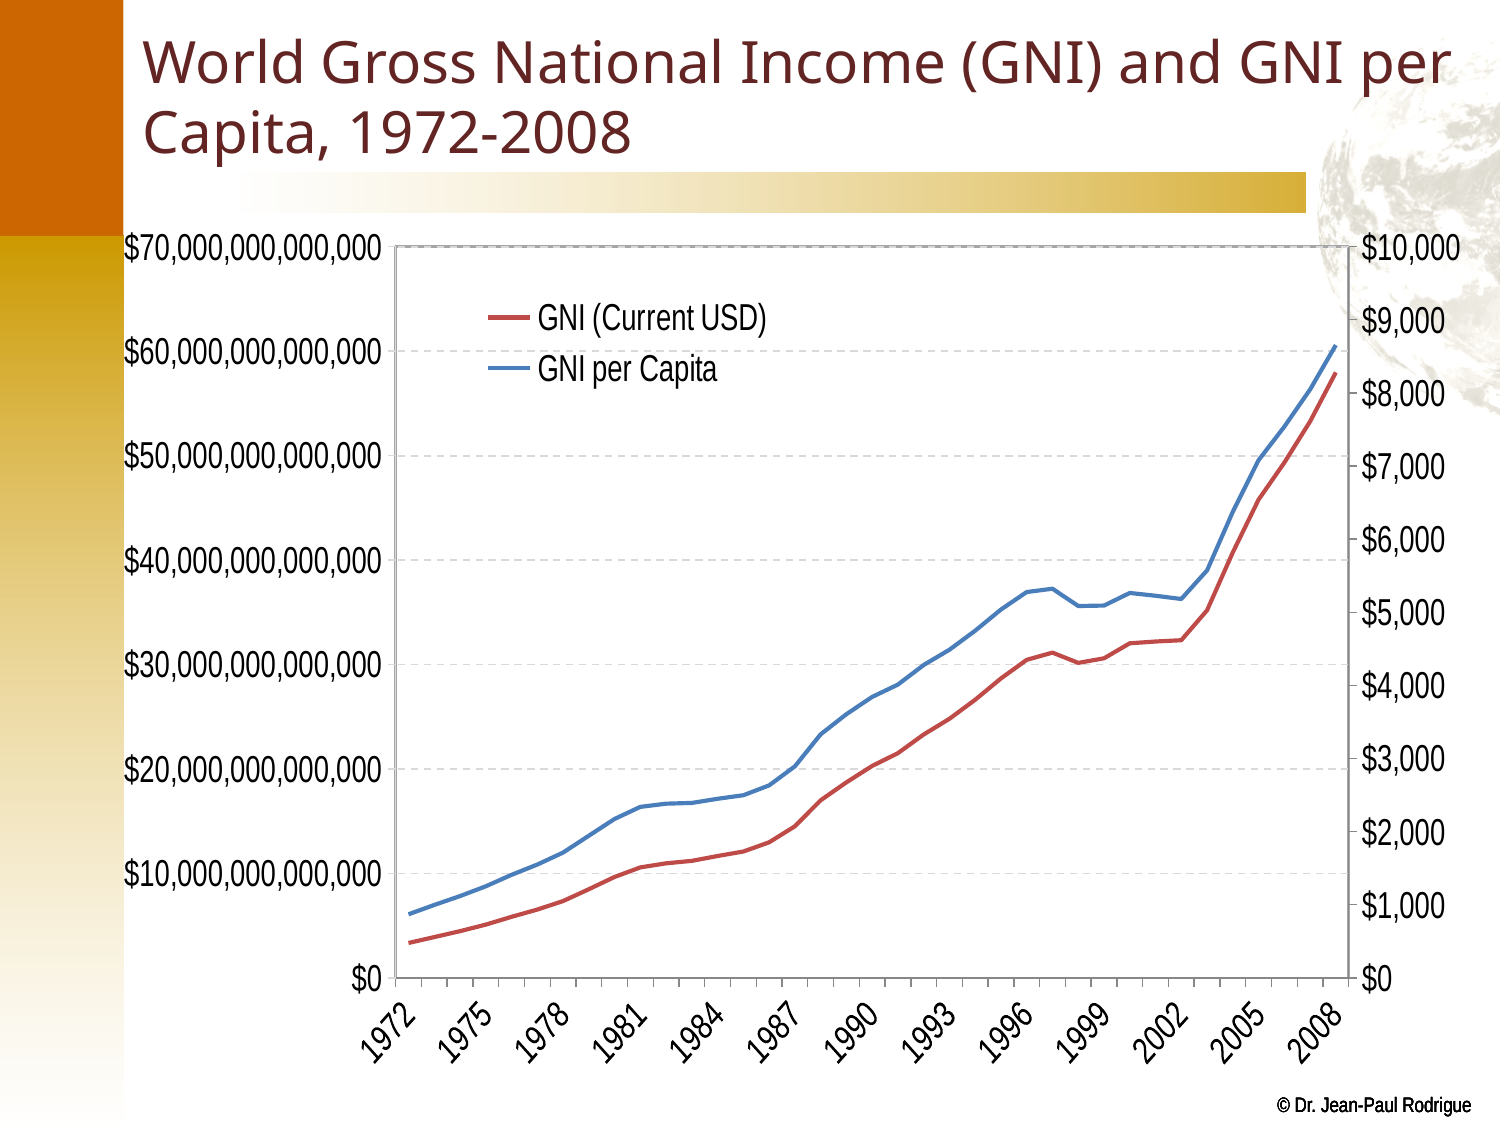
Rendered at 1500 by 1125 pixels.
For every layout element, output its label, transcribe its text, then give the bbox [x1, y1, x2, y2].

chart [123, 214, 1477, 1084]
title World Gross National Income (GNI) and GNI per Capita, 1972-2008 [127, 16, 1476, 173]
